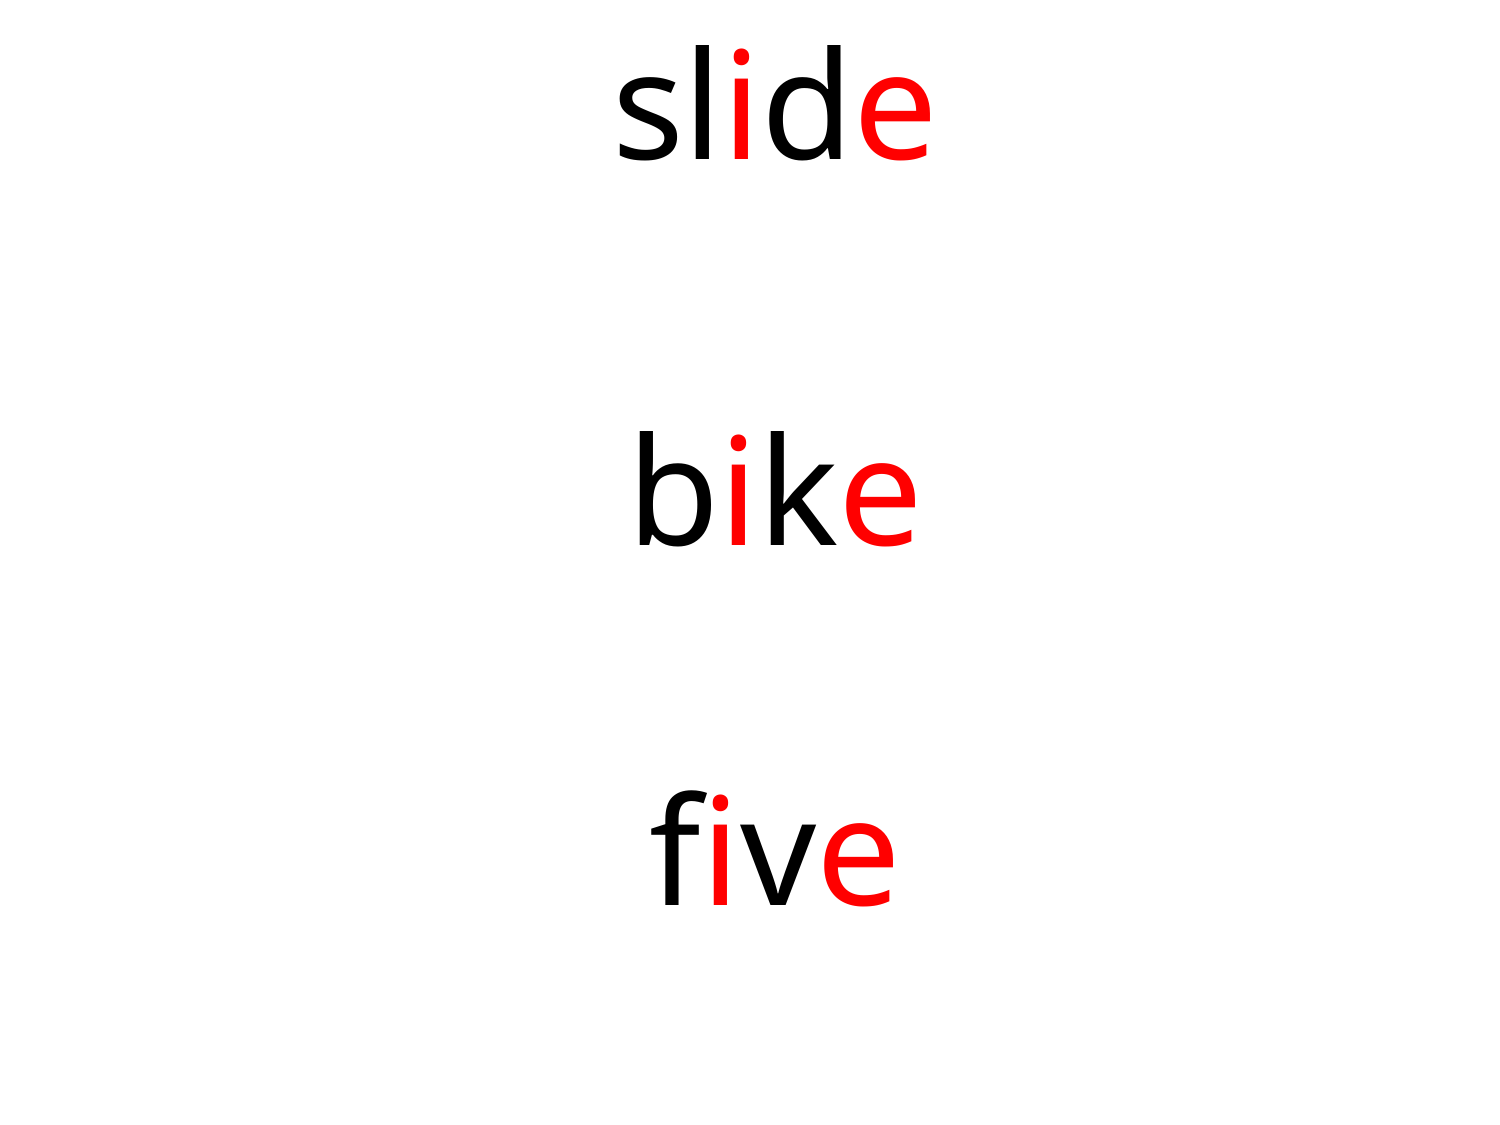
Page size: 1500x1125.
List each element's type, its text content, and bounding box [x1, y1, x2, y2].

title slide bike five [100, 78, 1451, 1047]
